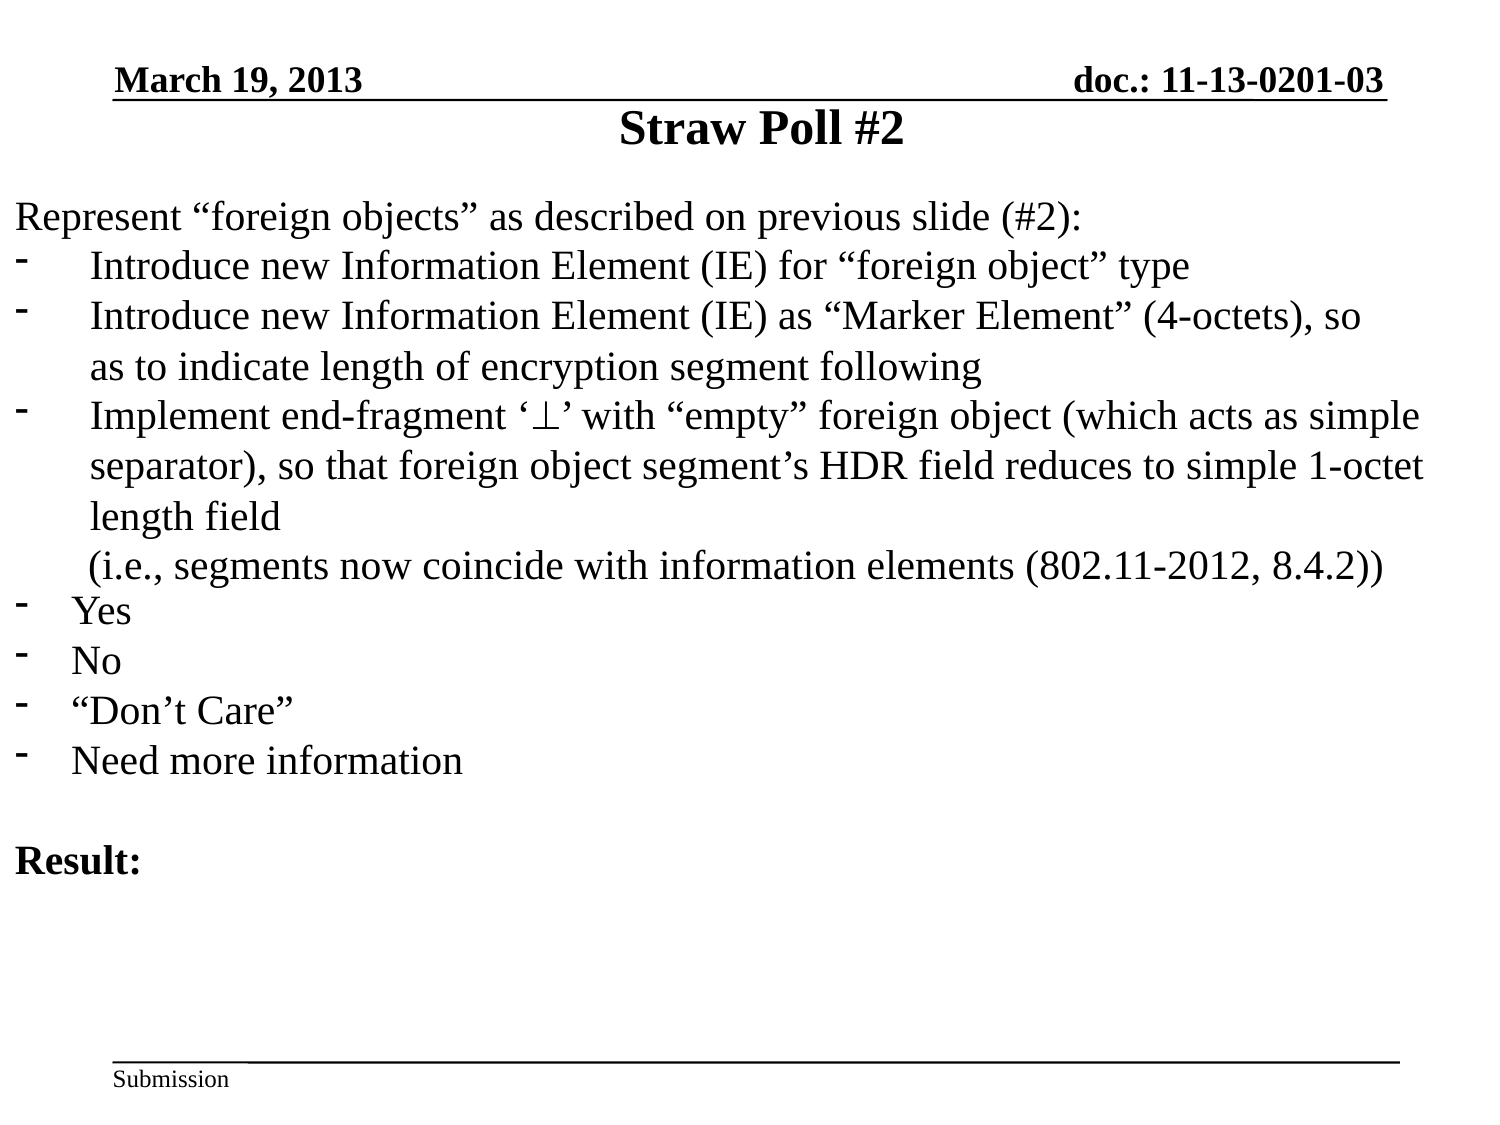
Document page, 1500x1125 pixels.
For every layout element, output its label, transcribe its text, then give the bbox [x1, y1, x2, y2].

text_box Represent “foreign objects” as described on previous slide (#2): Introduce new Information Element (IE) for “foreign object” type Introduce new Information Element (IE) as “Marker Element” (4-octets), so as to indicate length of encryption segment following Implement end-fragment ‘’ with “empty” foreign object (which acts as simple separator), so that foreign object segment’s HDR field reduces to simple 1-octet length field (i.e., segments now coincide with information elements (802.11-2012, 8.4.2)) [0, 180, 1500, 525]
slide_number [114, 54, 366, 101]
text_box Straw Poll #2 [603, 87, 920, 163]
text_box Yes No “Don’t Care” Need more information Result: [0, 525, 1500, 890]
